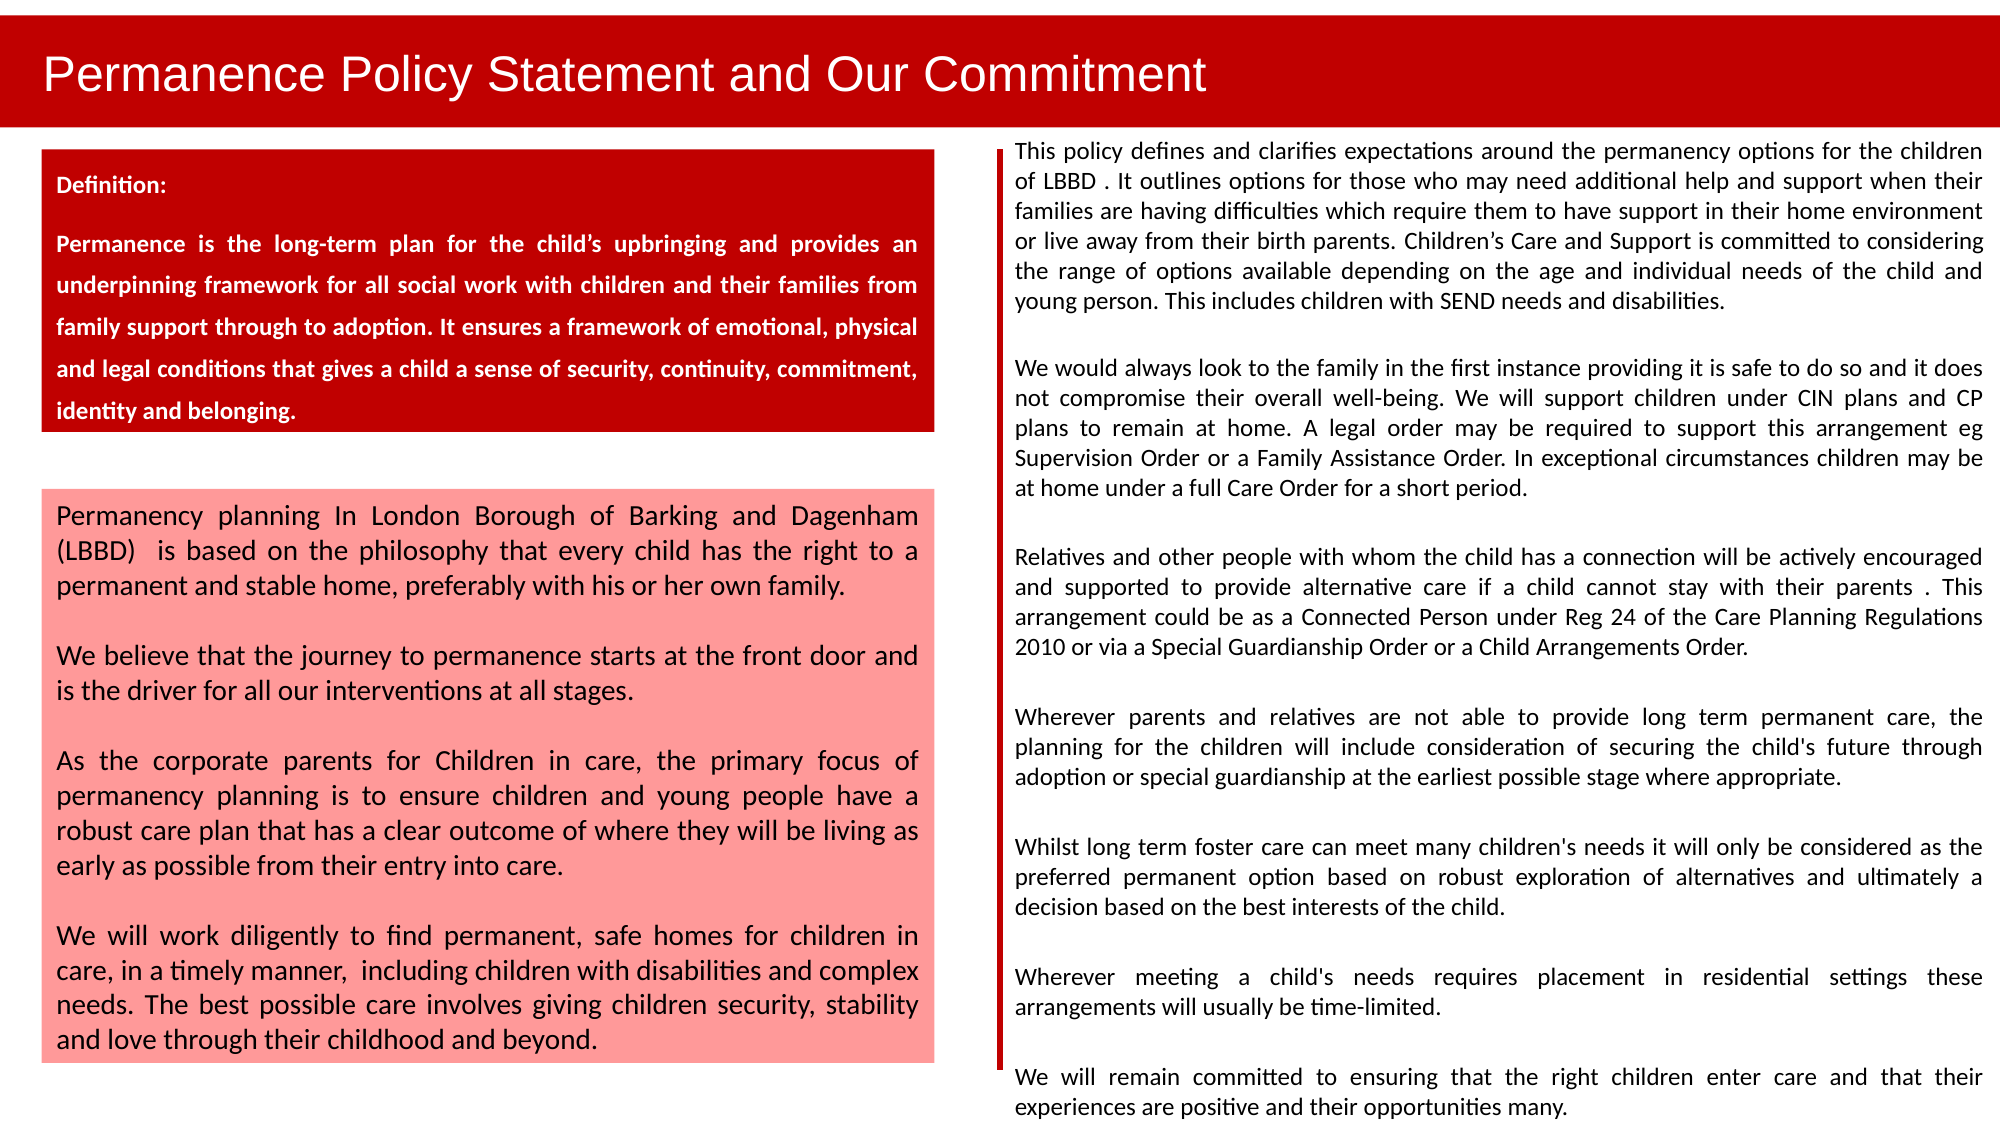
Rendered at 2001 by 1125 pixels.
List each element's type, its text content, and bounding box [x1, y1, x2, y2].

text_box Permanence Policy Statement and Our Commitment [0, 14, 2000, 128]
text_box Definition: Permanence is the long-term plan for the child’s upbringing and provides an underpinning framework for all social work with children and their families from family support through to adoption. It ensures a framework of emotional, physical and legal conditions that gives a child a sense of security, continuity, commitment, identity and belonging. [41, 149, 935, 432]
text_box Permanency planning In London Borough of Barking and Dagenham (LBBD) is based on the philosophy that every child has the right to a permanent and stable home, preferably with his or her own family. We believe that the journey to permanence starts at the front door and is the driver for all our interventions at all stages. As the corporate parents for Children in care, the primary focus of permanency planning is to ensure children and young people have a robust care plan that has a clear outcome of where they will be living as early as possible from their entry into care. We will work diligently to find permanent, safe homes for children in care, in a timely manner, including children with disabilities and complex needs. The best possible care involves giving children security, stability and love through their childhood and beyond. [41, 488, 935, 1063]
text_box This policy defines and clarifies expectations around the permanency options for the children of LBBD . It outlines options for those who may need additional help and support when their families are having difficulties which require them to have support in their home environment or live away from their birth parents. Children’s Care and Support is committed to considering the range of options available depending on the age and individual needs of the child and young person. This includes children with SEND needs and disabilities. We would always look to the family in the first instance providing it is safe to do so and it does not compromise their overall well-being. We will support children under CIN plans and CP plans to remain at home. A legal order may be required to support this arrangement eg Supervision Order or a Family Assistance Order. In exceptional circumstances children may be at home under a full Care Order for a short period. Relatives and other people with whom the child has a connection will be actively encouraged and supported to provide alternative care if a child cannot stay with their parents . This arrangement could be as a Connected Person under Reg 24 of the Care Planning Regulations 2010 or via a Special Guardianship Order or a Child Arrangements Order. Wherever parents and relatives are not able to provide long term permanent care, the planning for the children will include consideration of securing the child's future through adoption or special guardianship at the earliest possible stage where appropriate. Whilst long term foster care can meet many children's needs it will only be considered as the preferred permanent option based on robust exploration of alternatives and ultimately a decision based on the best interests of the child. Wherever meeting a child's needs requires placement in residential settings these arrangements will usually be time-limited. We will remain committed to ensuring that the right children enter care and that their experiences are positive and their opportunities many. [999, 127, 2000, 1125]
